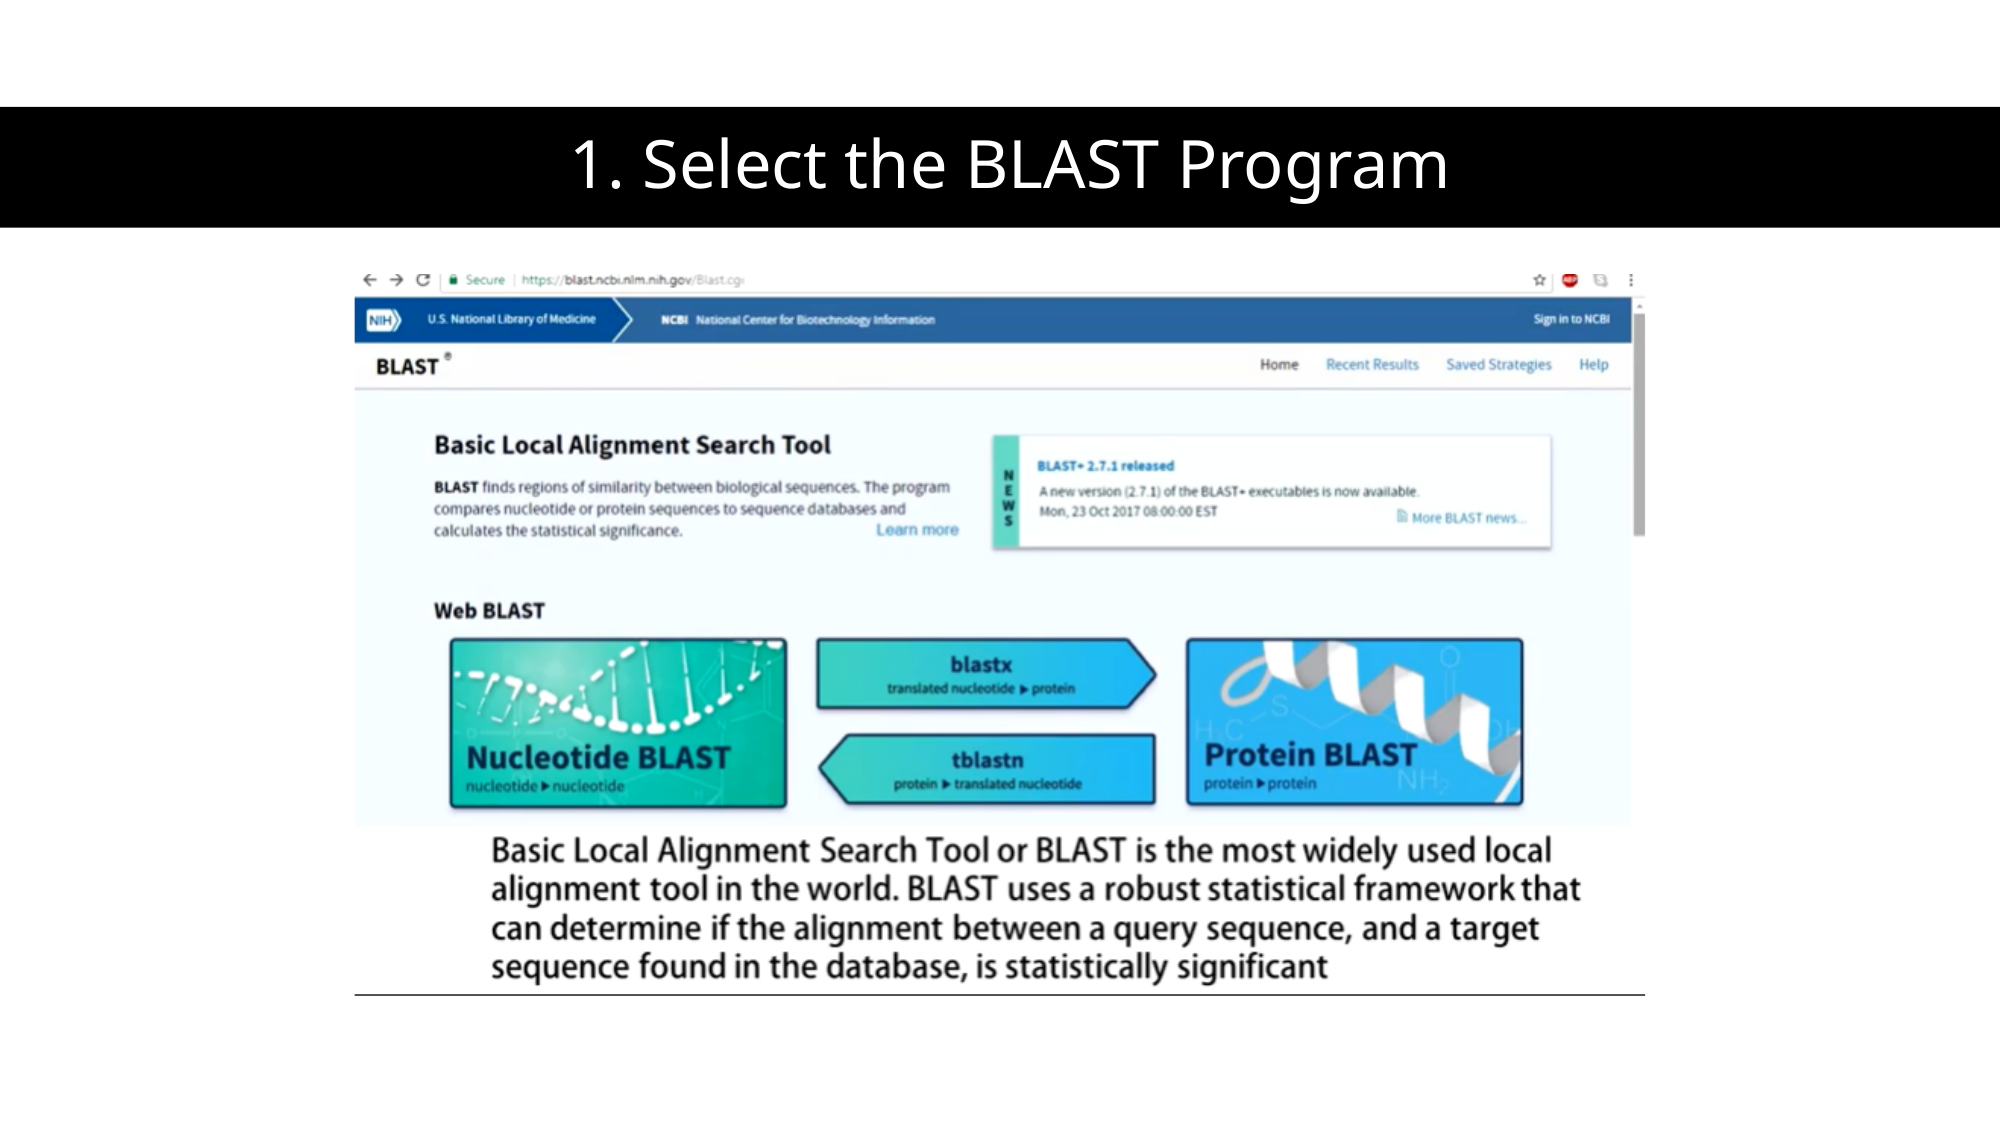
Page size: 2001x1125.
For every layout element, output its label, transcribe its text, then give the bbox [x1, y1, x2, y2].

title 1. Select the BLAST Program [91, 105, 1931, 228]
text_box [0, 106, 2000, 229]
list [354, 274, 1646, 996]
